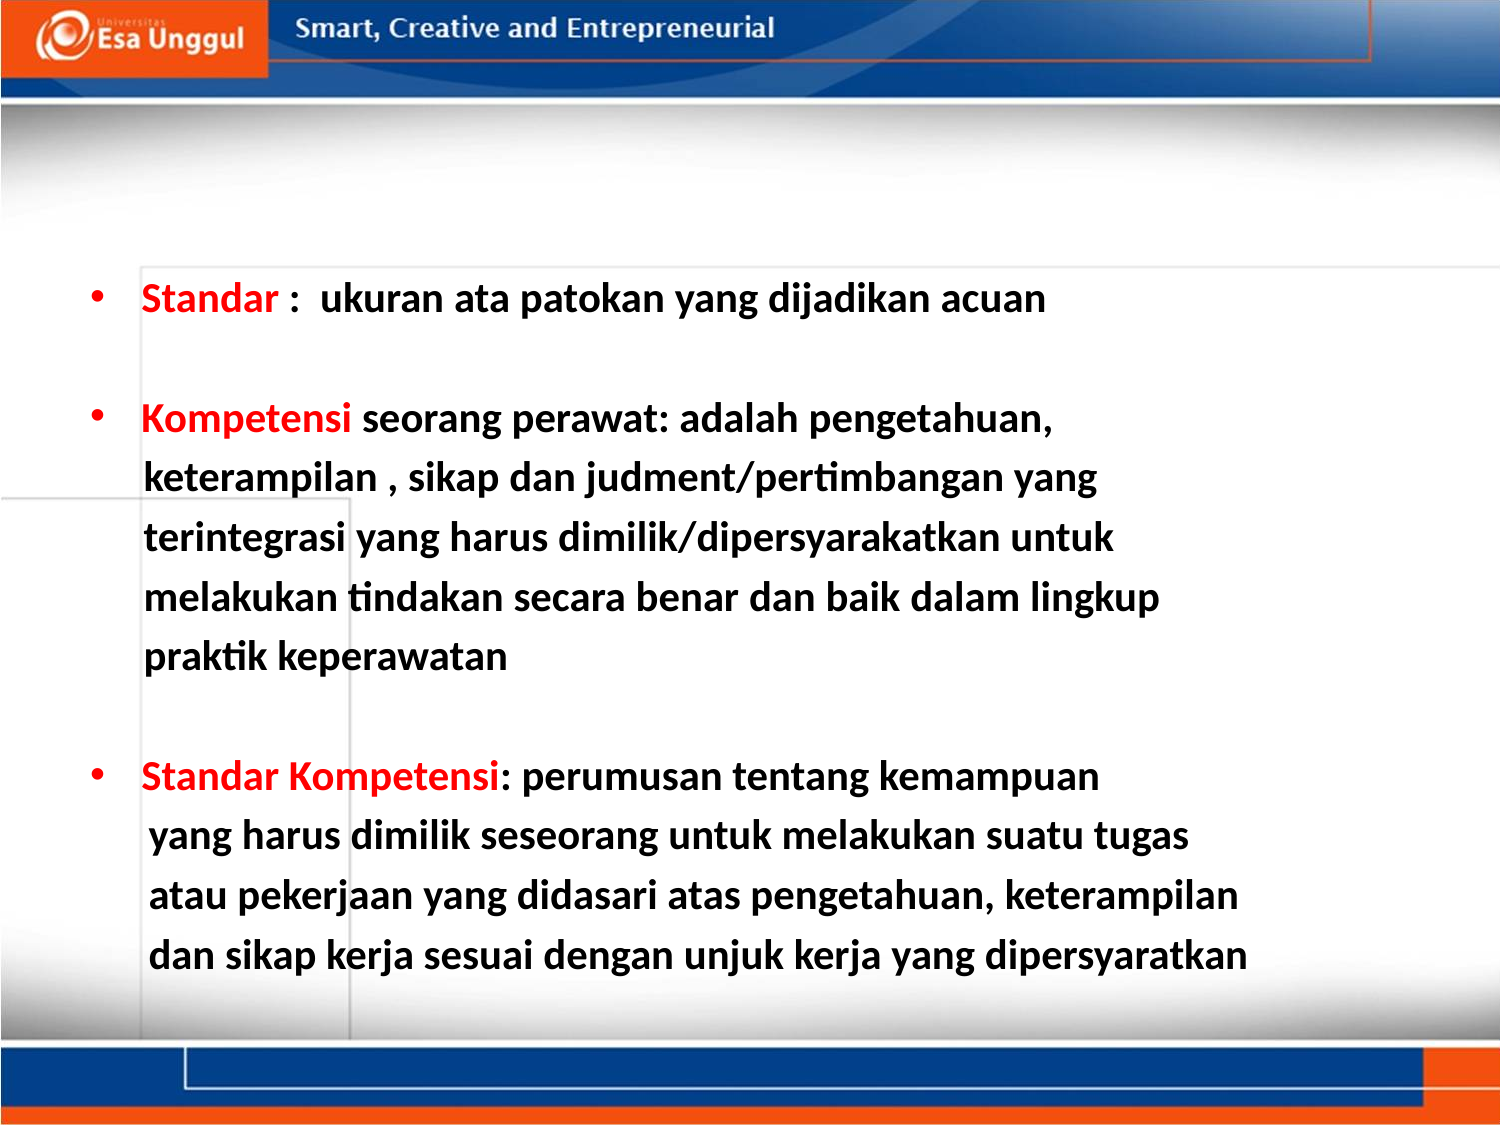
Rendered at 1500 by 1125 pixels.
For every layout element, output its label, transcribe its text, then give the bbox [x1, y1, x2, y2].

picture [0, 0, 1500, 1125]
list Standar : ukuran ata patokan yang dijadikan acuan Kompetensi seorang perawat: adalah pengetahuan, keterampilan , sikap dan judment/pertimbangan yang terintegrasi yang harus dimilik/dipersyarakatkan untuk melakukan tindakan secara benar dan baik dalam lingkup praktik keperawatan Standar Kompetensi: perumusan tentang kemampuan yang harus dimilik seseorang untuk melakukan suatu tugas atau pekerjaan yang didasari atas pengetahuan, keterampilan dan sikap kerja sesuai dengan unjuk kerja yang dipersyaratkan [75, 262, 1425, 1005]
